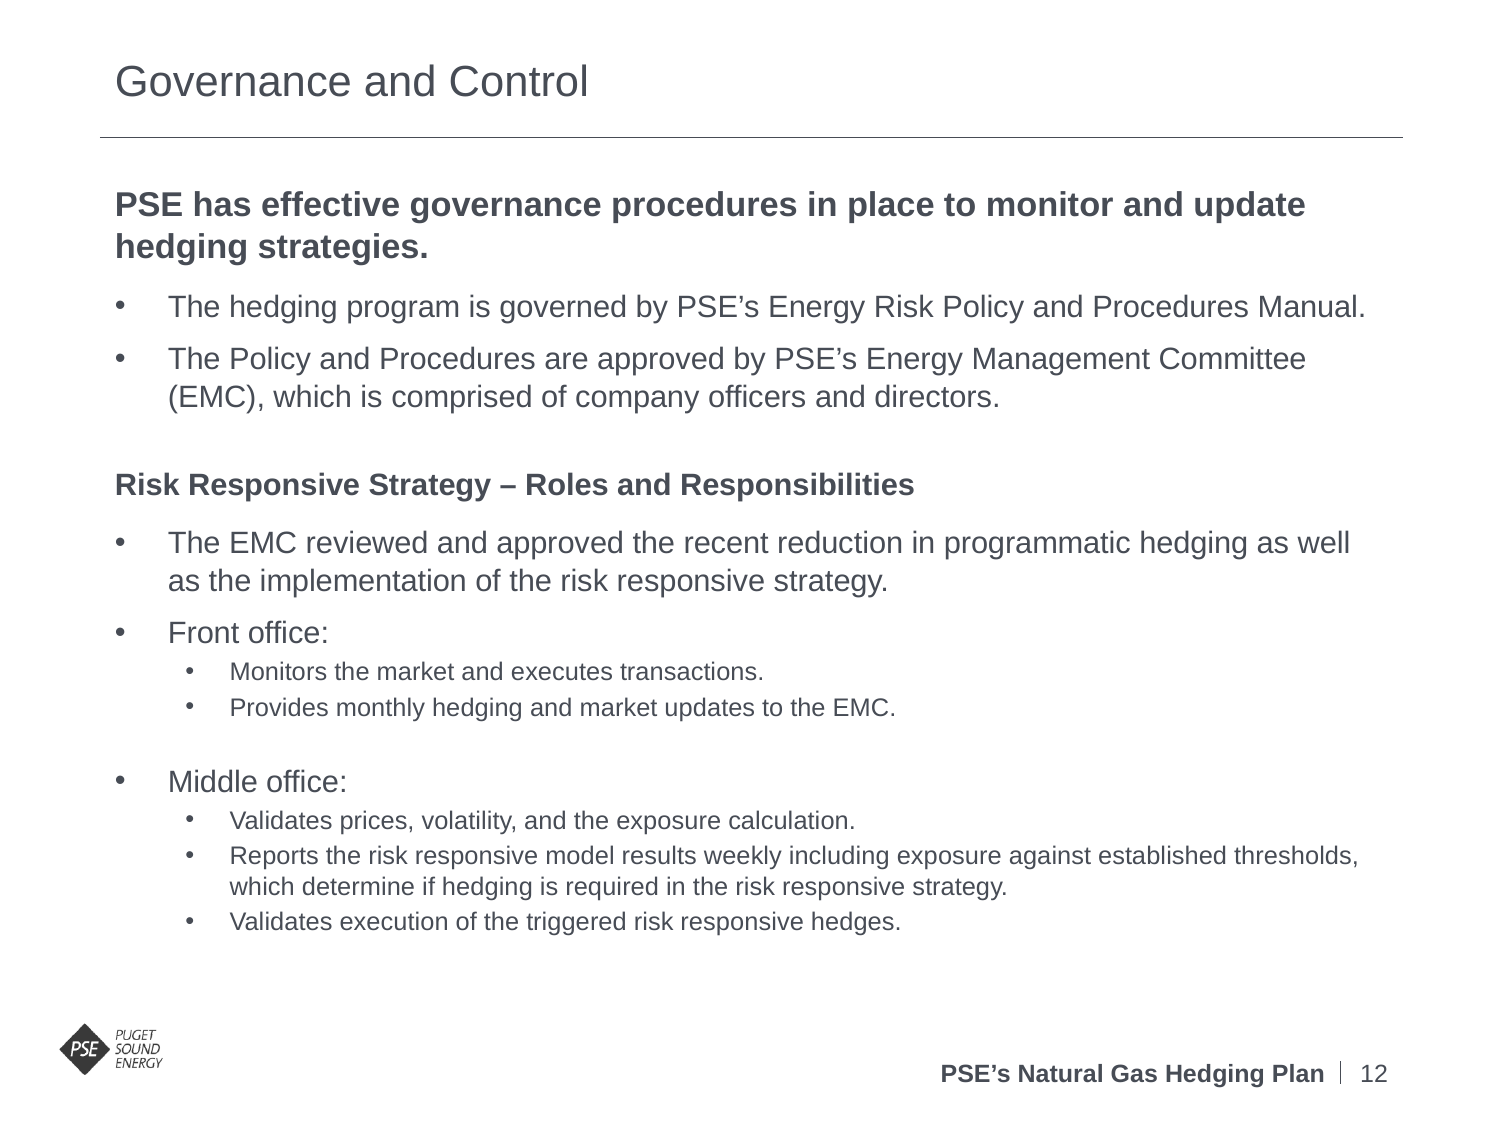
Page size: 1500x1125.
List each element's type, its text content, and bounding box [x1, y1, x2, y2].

title Governance and Control [99, 44, 1404, 113]
picture [59, 1023, 163, 1075]
list PSE’s Natural Gas Hedging Plan [887, 1049, 1341, 1096]
list PSE has effective governance procedures in place to monitor and update hedging strategies. The hedging program is governed by PSE’s Energy Risk Policy and Procedures Manual. The Policy and Procedures are approved by PSE’s Energy Management Committee (EMC), which is comprised of company officers and directors. Risk Responsive Strategy – Roles and Responsibilities The EMC reviewed and approved the recent reduction in programmatic hedging as well as the implementation of the risk responsive strategy. Front office: Monitors the market and executes transactions. Provides monthly hedging and market updates to the EMC. Middle office: Validates prices, volatility, and the exposure calculation. Reports the risk responsive model results weekly including exposure against established thresholds, which determine if hedging is required in the risk responsive strategy. Validates execution of the triggered risk responsive hedges. [99, 174, 1404, 976]
